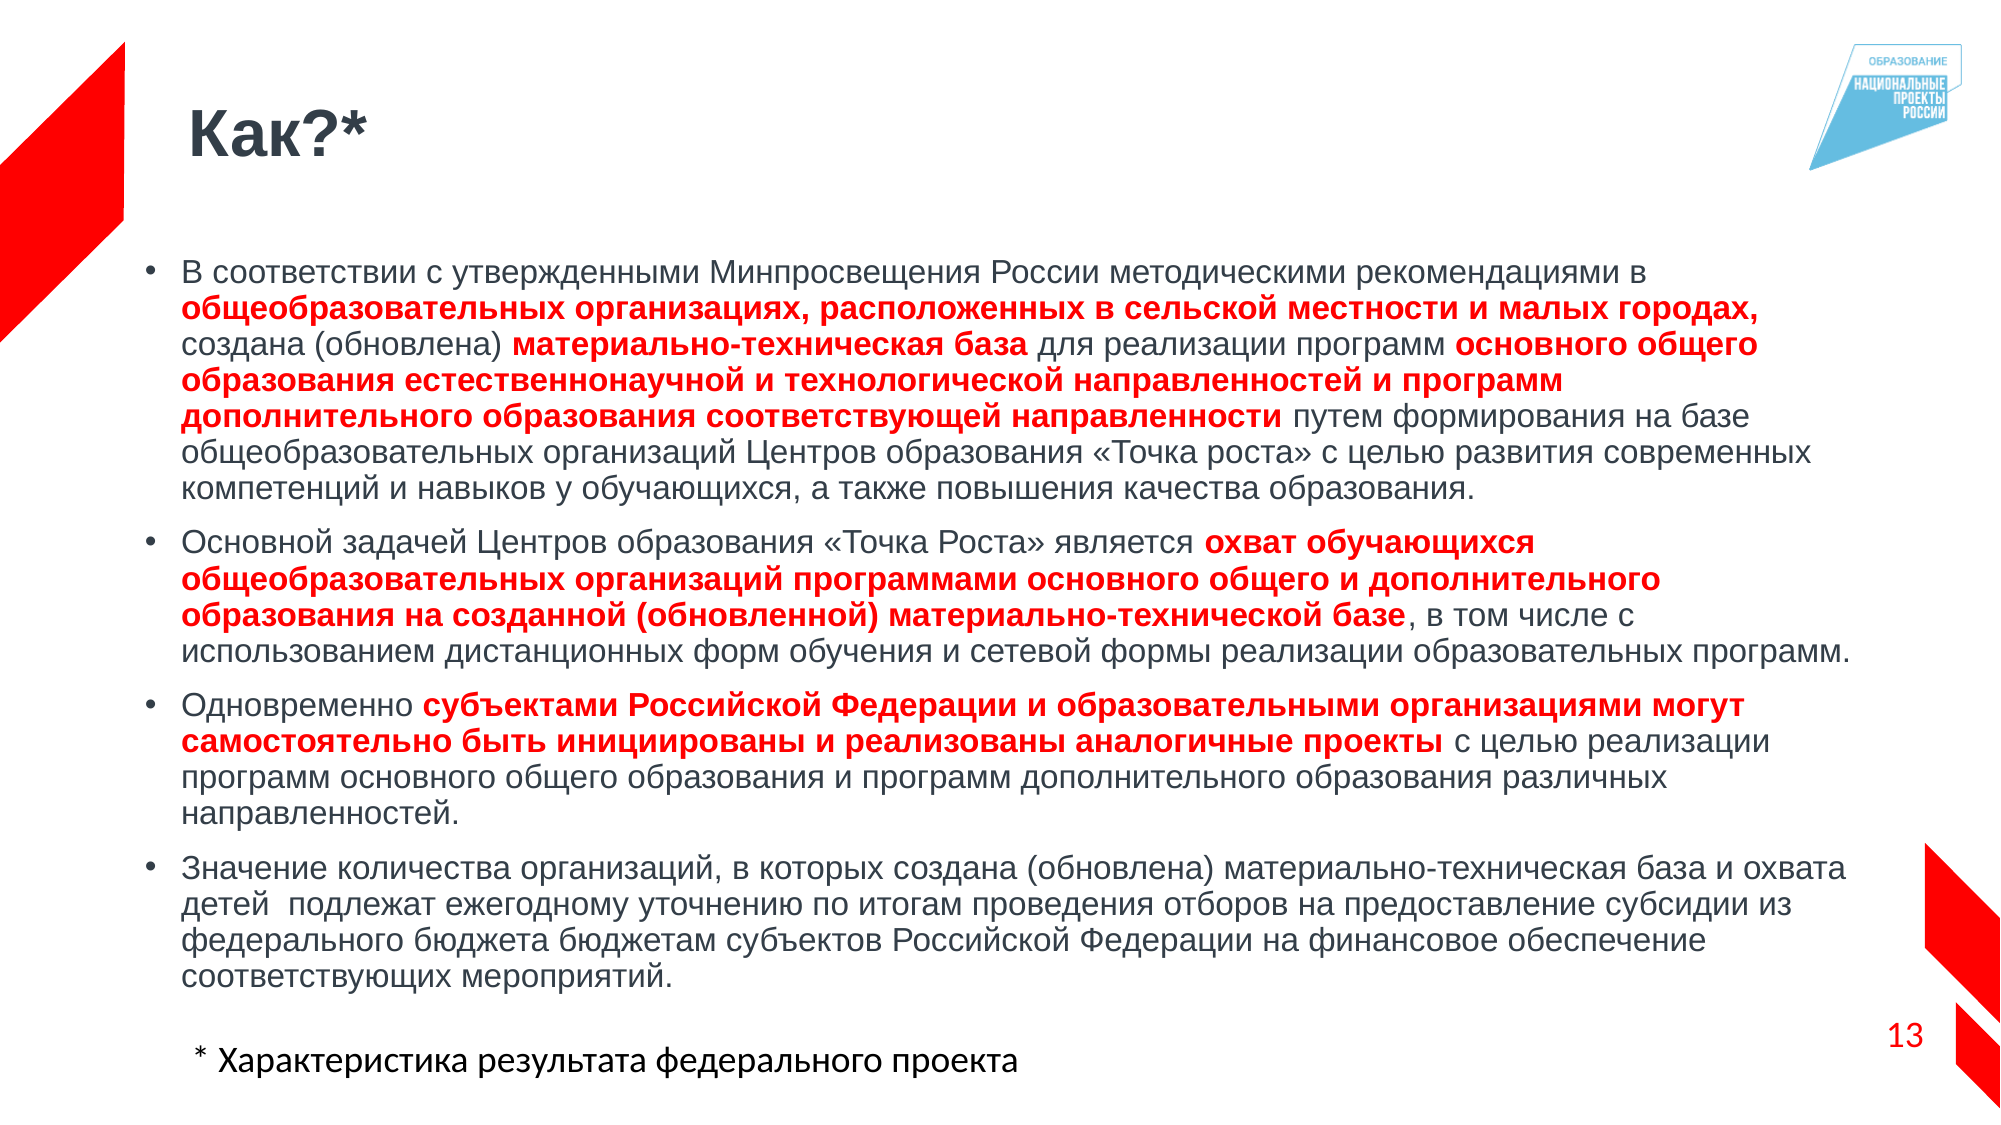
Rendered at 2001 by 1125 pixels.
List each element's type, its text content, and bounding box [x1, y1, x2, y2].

list В соответствии с утвержденными Минпросвещения России методическими рекомендациями в общеобразовательных организациях, расположенных в сельской местности и малых городах, создана (обновлена) материально-техническая база для реализации программ основного общего образования естественнонаучной и технологической направленностей и программ дополнительного образования соответствующей направленности путем формирования на базе общеобразовательных организаций Центров образования «Точка роста» с целью развития современных компетенций и навыков у обучающихся, а также повышения качества образования. Основной задачей Центров образования «Точка Роста» является охват обучающихся общеобразовательных организаций программами основного общего и дополнительного образования на созданной (обновленной) материально-технической базе, в том числе с использованием дистанционных форм обучения и сетевой формы реализации образовательных программ. Одновременно субъектами Российской Федерации и образовательными организациями могут самостоятельно быть инициированы и реализованы аналогичные проекты с целью реализации программ основного общего образования и программ дополнительного образования различных направленностей. Значение количества организаций, в которых создана (обновлена) материально-техническая база и охвата детей подлежат ежегодному уточнению по итогам проведения отборов на предоставление субсидии из федерального бюджета бюджетам субъектов Российской Федерации на финансовое обеспечение соответствующих мероприятий. [136, 246, 1863, 1014]
text_box * Характеристика результата федерального проекта [183, 1027, 1028, 1088]
picture [1802, 41, 1963, 175]
title Как?* [180, 59, 1503, 211]
